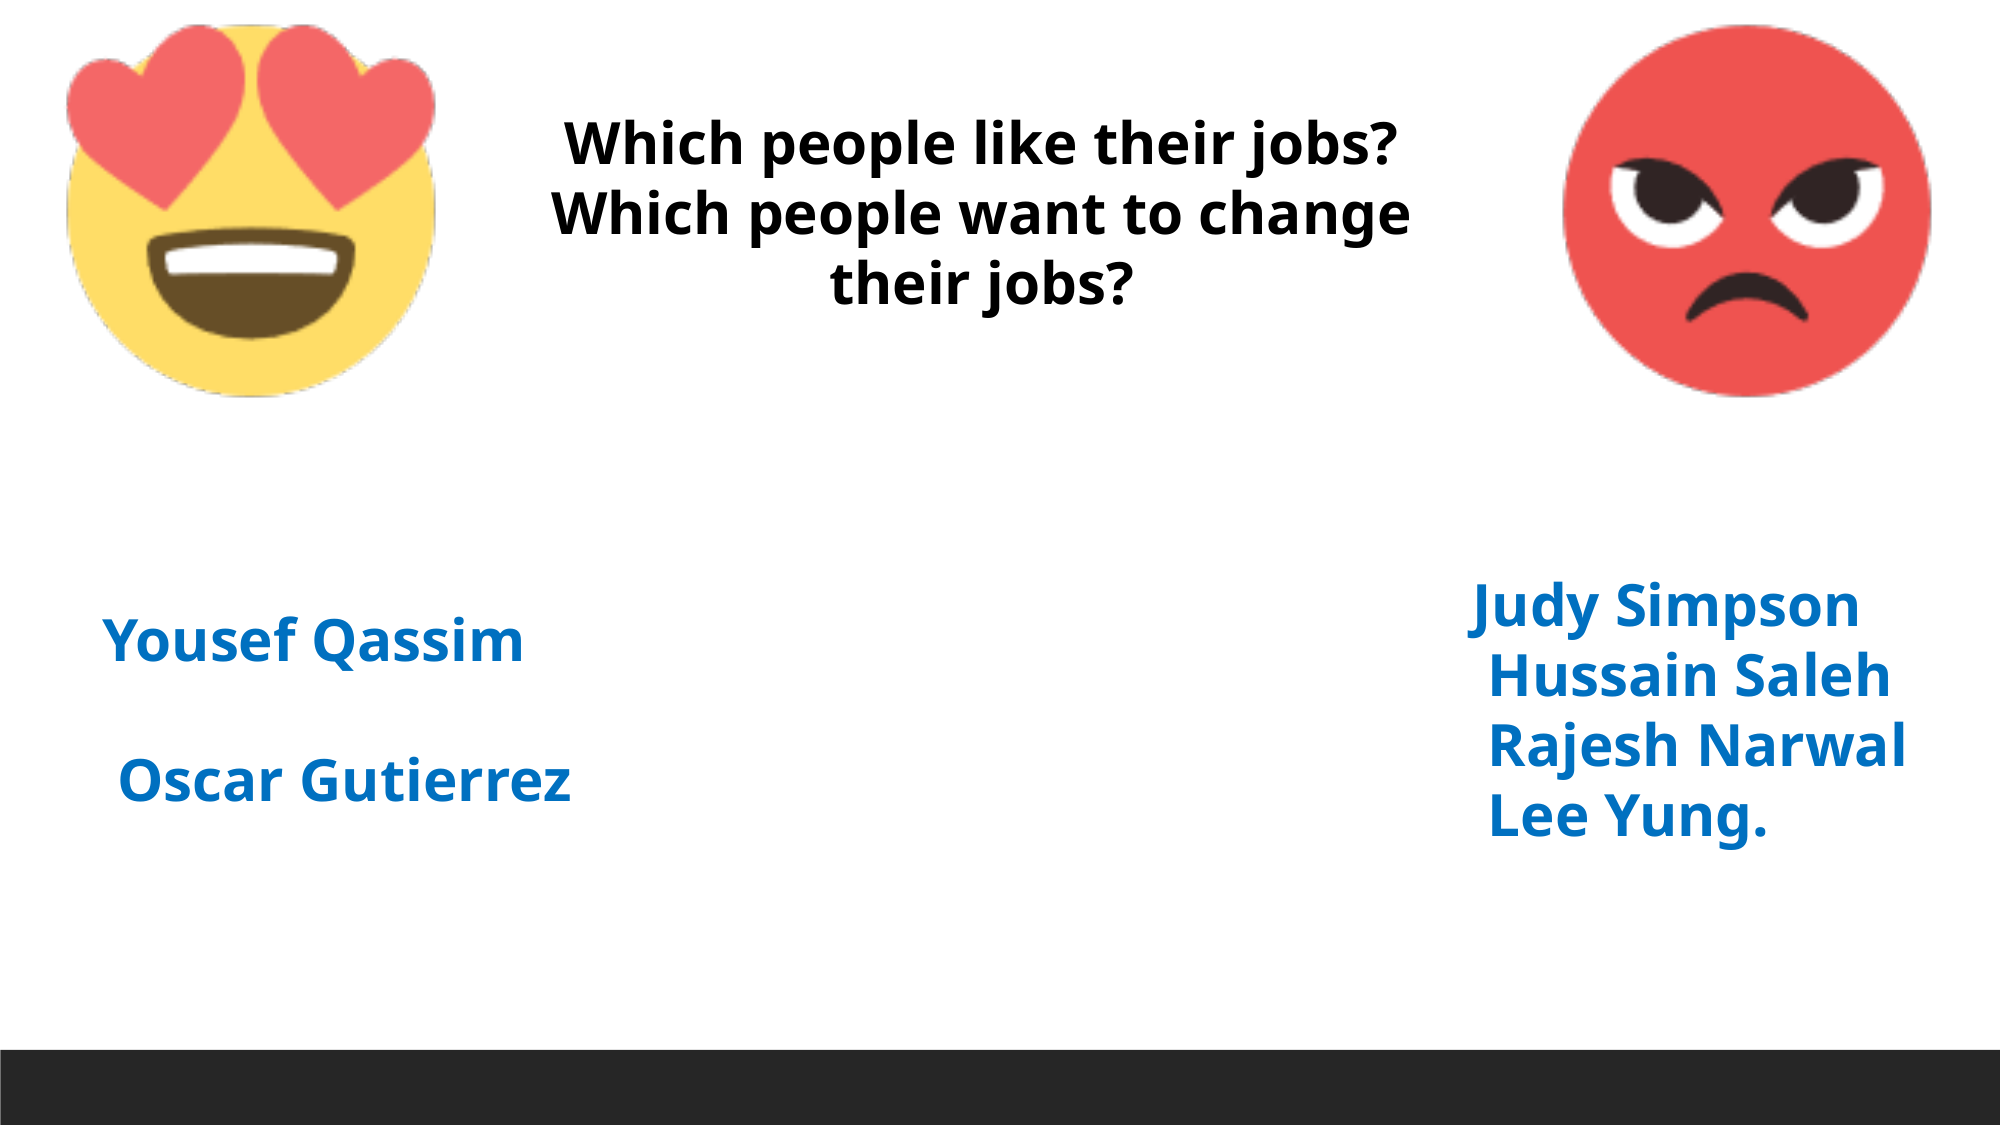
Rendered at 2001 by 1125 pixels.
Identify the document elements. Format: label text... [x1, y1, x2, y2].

picture [1551, 13, 1945, 411]
text_box Which people like their jobs? Which people want to change their jobs? [484, 98, 1479, 324]
text_box Judy Simpson Hussain Saleh Rajesh Narwal Lee Yung. [1457, 560, 1923, 856]
picture [55, 13, 449, 411]
text_box Yousef Qassim Oscar Gutierrez [87, 596, 587, 821]
